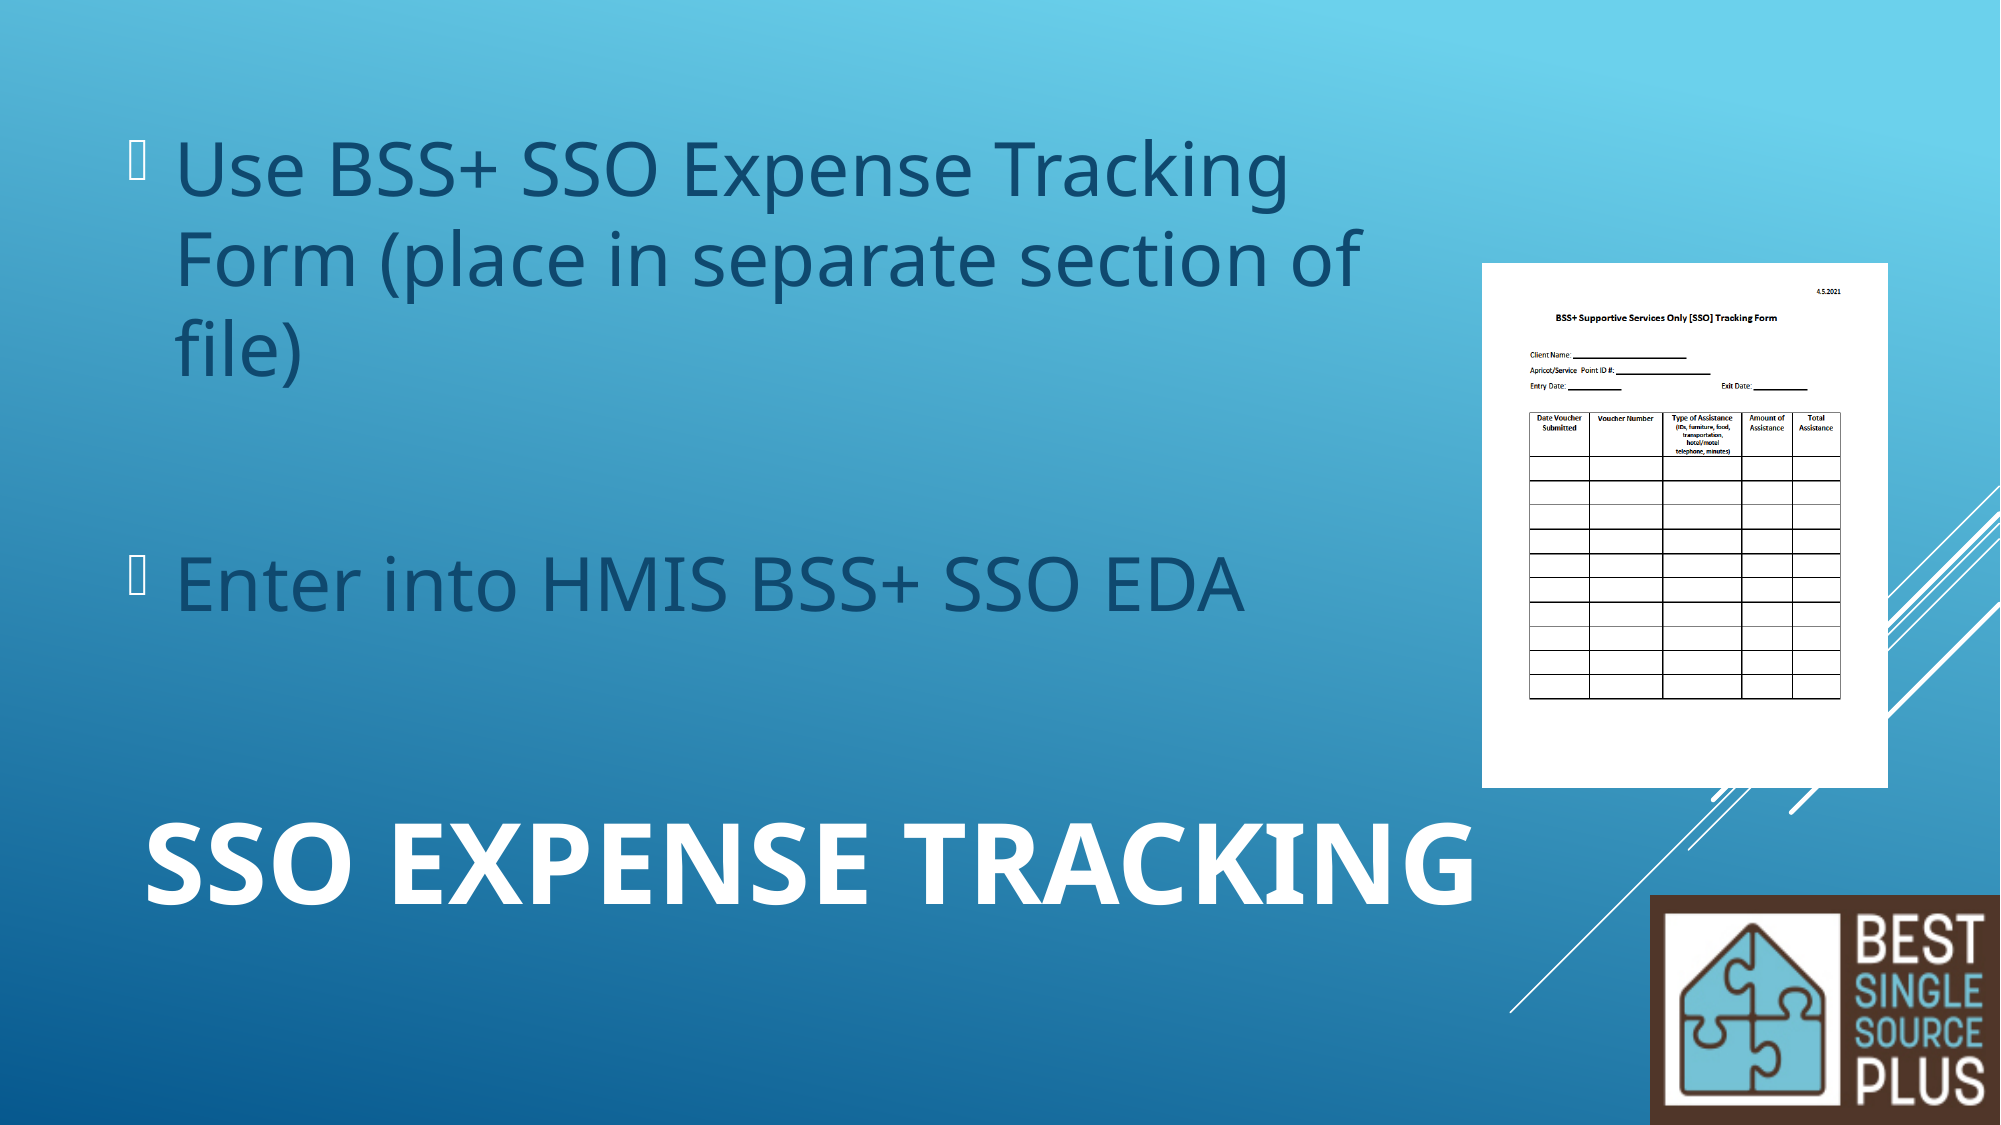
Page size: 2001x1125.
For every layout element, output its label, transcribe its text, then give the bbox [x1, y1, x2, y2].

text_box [1482, 263, 1888, 788]
picture [1649, 895, 2000, 1125]
list Use BSS+ SSO Expense Tracking Form (place in separate section of file) Enter into HMIS BSS+ SSO EDA [112, 112, 1513, 706]
title SSO Expense tracking [112, 736, 1513, 984]
